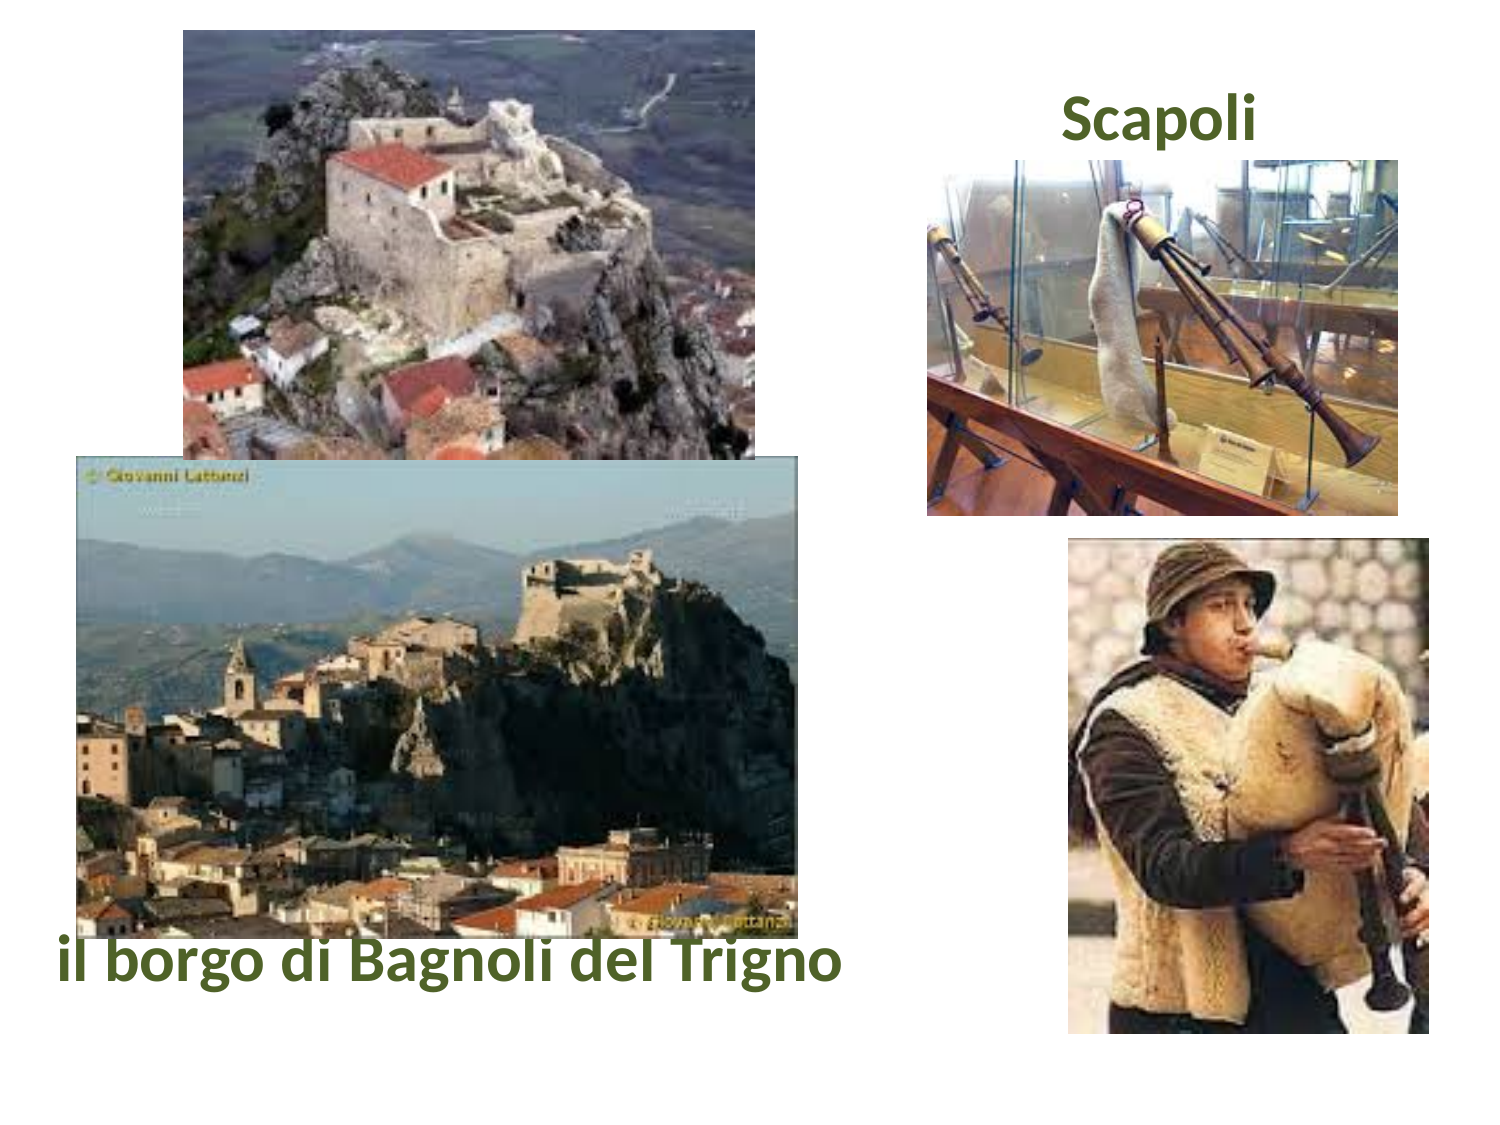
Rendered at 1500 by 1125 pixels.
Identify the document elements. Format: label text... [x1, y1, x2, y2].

picture [926, 160, 1398, 516]
picture [76, 30, 798, 939]
list Scapoli il borgo di Bagnoli del Trigno [41, 66, 1425, 1071]
picture [1068, 538, 1429, 1034]
